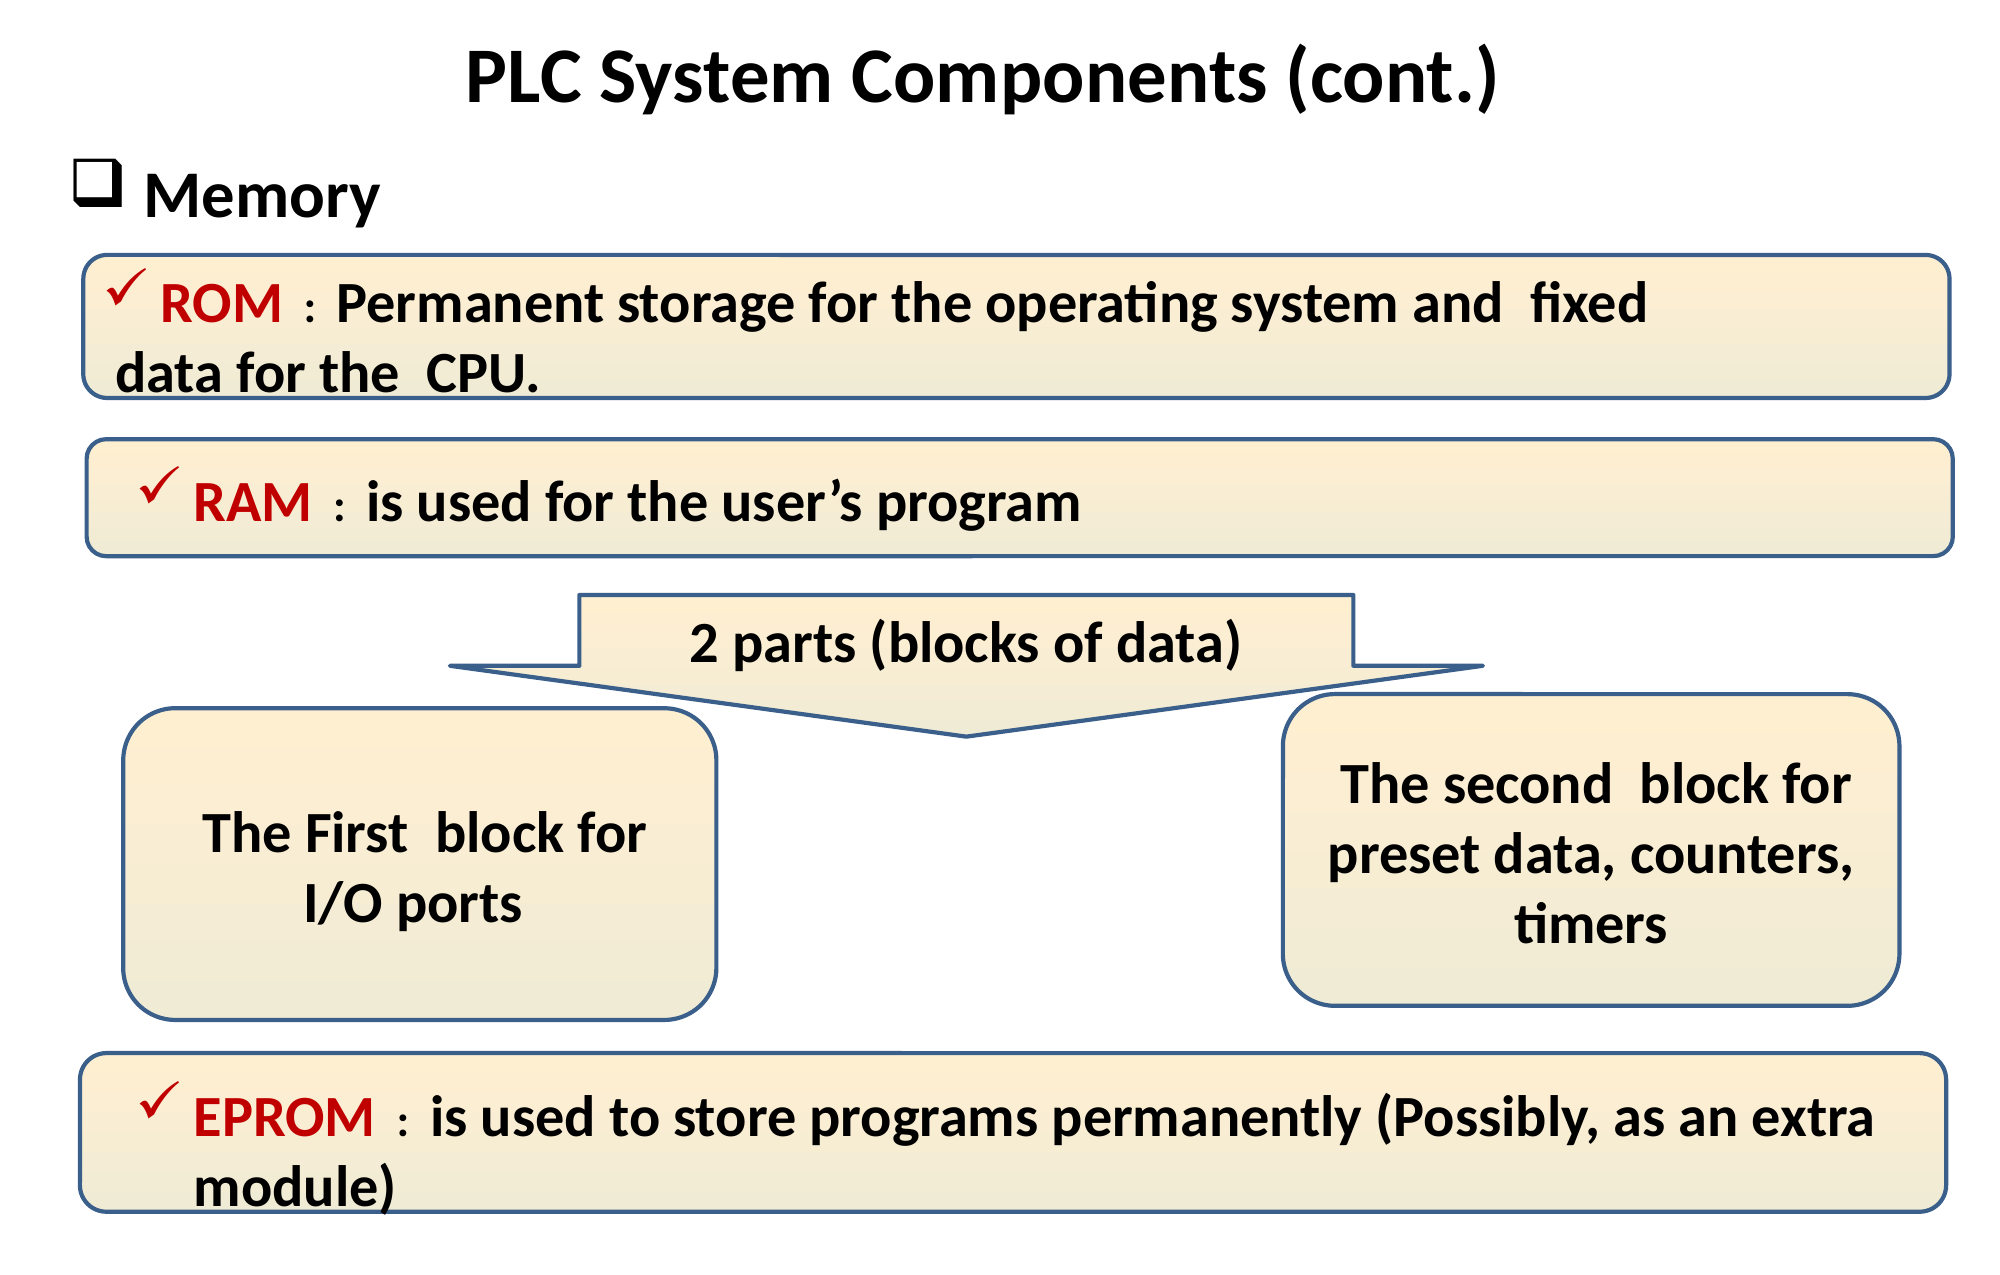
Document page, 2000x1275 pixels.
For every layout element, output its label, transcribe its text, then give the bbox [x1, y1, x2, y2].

text_box Memory [49, 141, 1850, 241]
text_box The second block for preset data, counters, timers [1280, 691, 1902, 1008]
text_box RAM : is used for the user’s program [116, 453, 1267, 542]
text_box 2 parts (blocks of data) [447, 592, 1486, 739]
text_box The First block for I/O ports [121, 706, 719, 1023]
text_box [77, 1050, 1946, 1214]
text_box ROM : Permanent storage for the operating system and fixed data for the CPU. [83, 254, 2000, 414]
text_box EPROM : is used to store programs permanently (Possibly, as an extra module) [116, 1068, 1947, 1228]
text_box [84, 437, 1955, 559]
text_box PLC System Components (cont.) [83, 14, 1883, 128]
